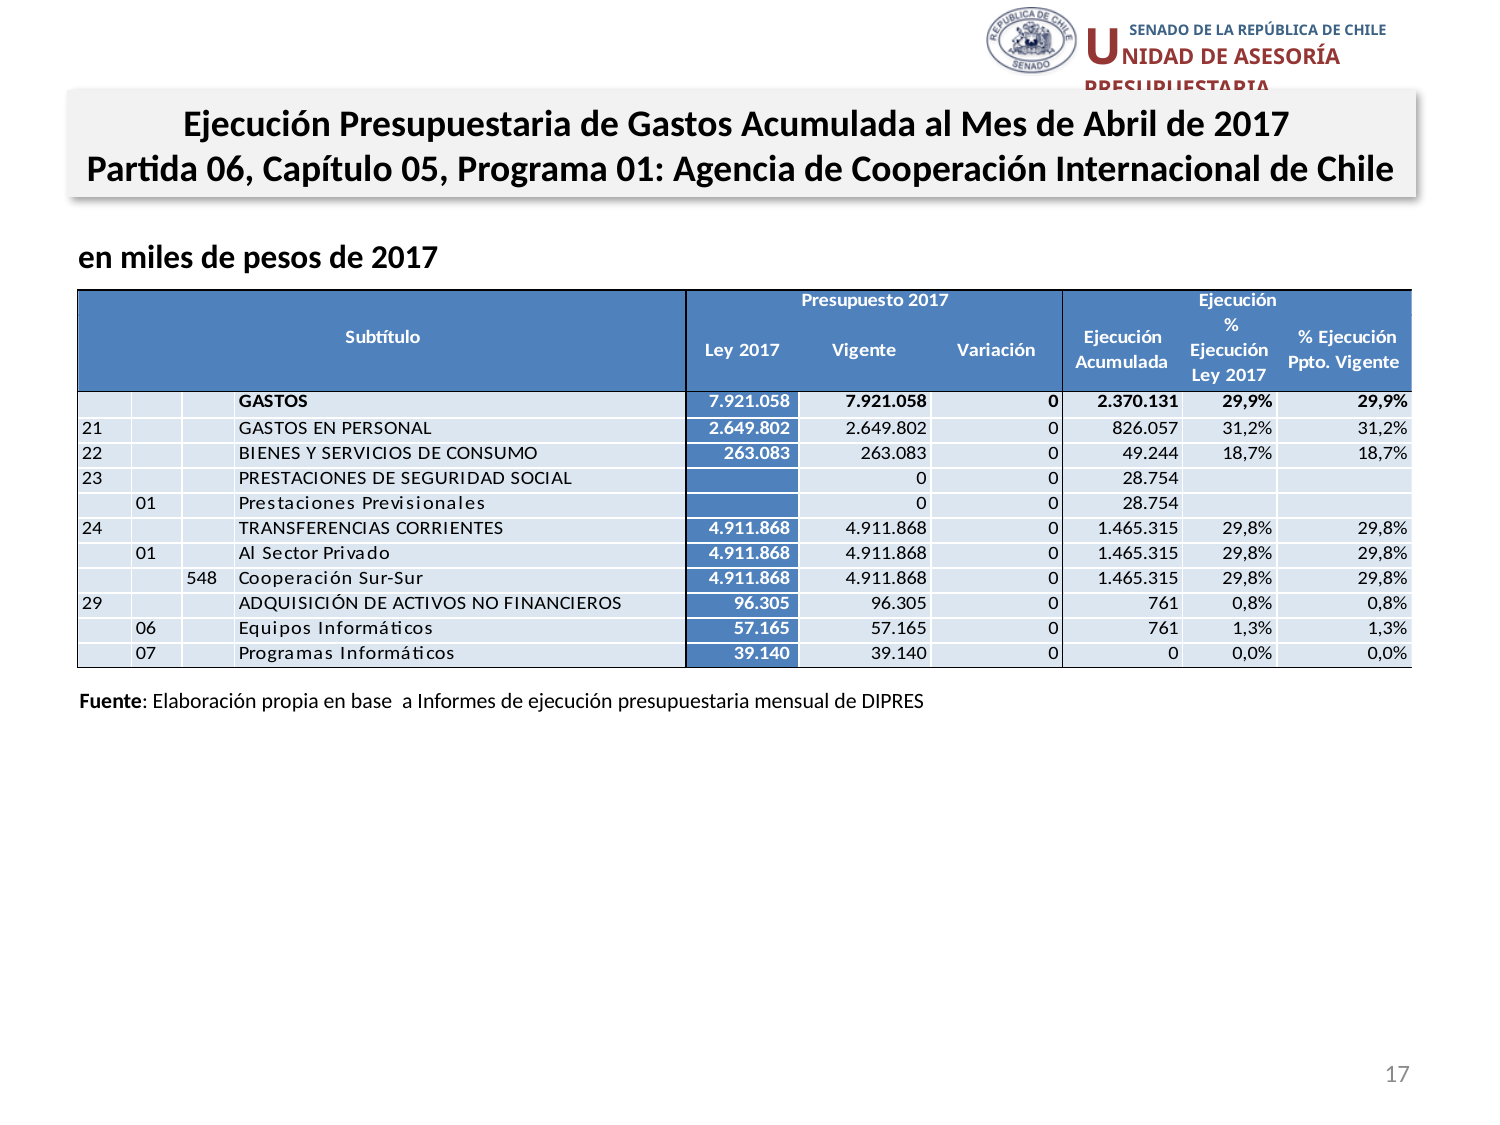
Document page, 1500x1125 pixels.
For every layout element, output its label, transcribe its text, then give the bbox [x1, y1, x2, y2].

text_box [76, 288, 1414, 670]
text_box en miles de pesos de 2017 [63, 227, 1414, 303]
picture [986, 7, 1079, 76]
slide_number 17 [1074, 1042, 1425, 1103]
text_box Ejecución Presupuestaria de Gastos Acumulada al Mes de Abril de 2017 Partida 06, Capítulo 05, Programa 01: Agencia de Cooperación Internacional de Chile [67, 90, 1415, 197]
footer Fuente: Elaboración propia en base a Informes de ejecución presupuestaria mensual de DIPRES [64, 679, 1444, 740]
